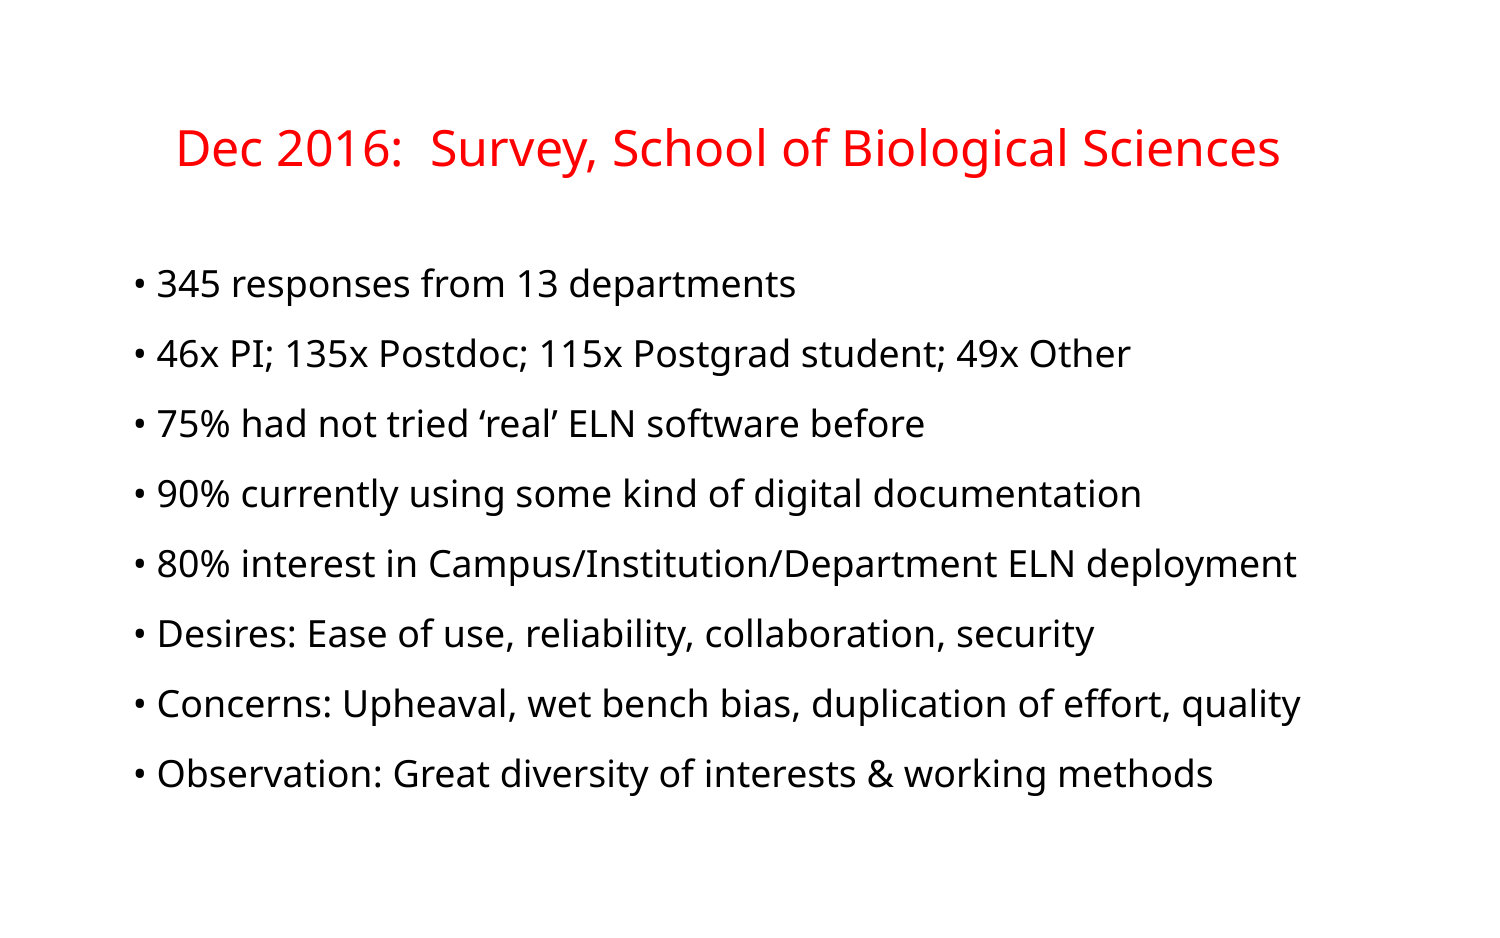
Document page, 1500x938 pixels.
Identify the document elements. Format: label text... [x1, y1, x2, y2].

text_box Dec 2016: Survey, School of Biological Sciences [160, 109, 1298, 184]
text_box • 345 responses from 13 departments • 46x PI; 135x Postdoc; 115x Postgrad student; 49x Other • 75% had not tried ‘real’ ELN software before • 90% currently using some kind of digital documentation • 80% interest in Campus/Institution/Department ELN deployment • Desires: Ease of use, reliability, collaboration, security • Concerns: Upheaval, wet bench bias, duplication of effort, quality • Observation: Great diversity of interests & working methods [118, 252, 1400, 802]
